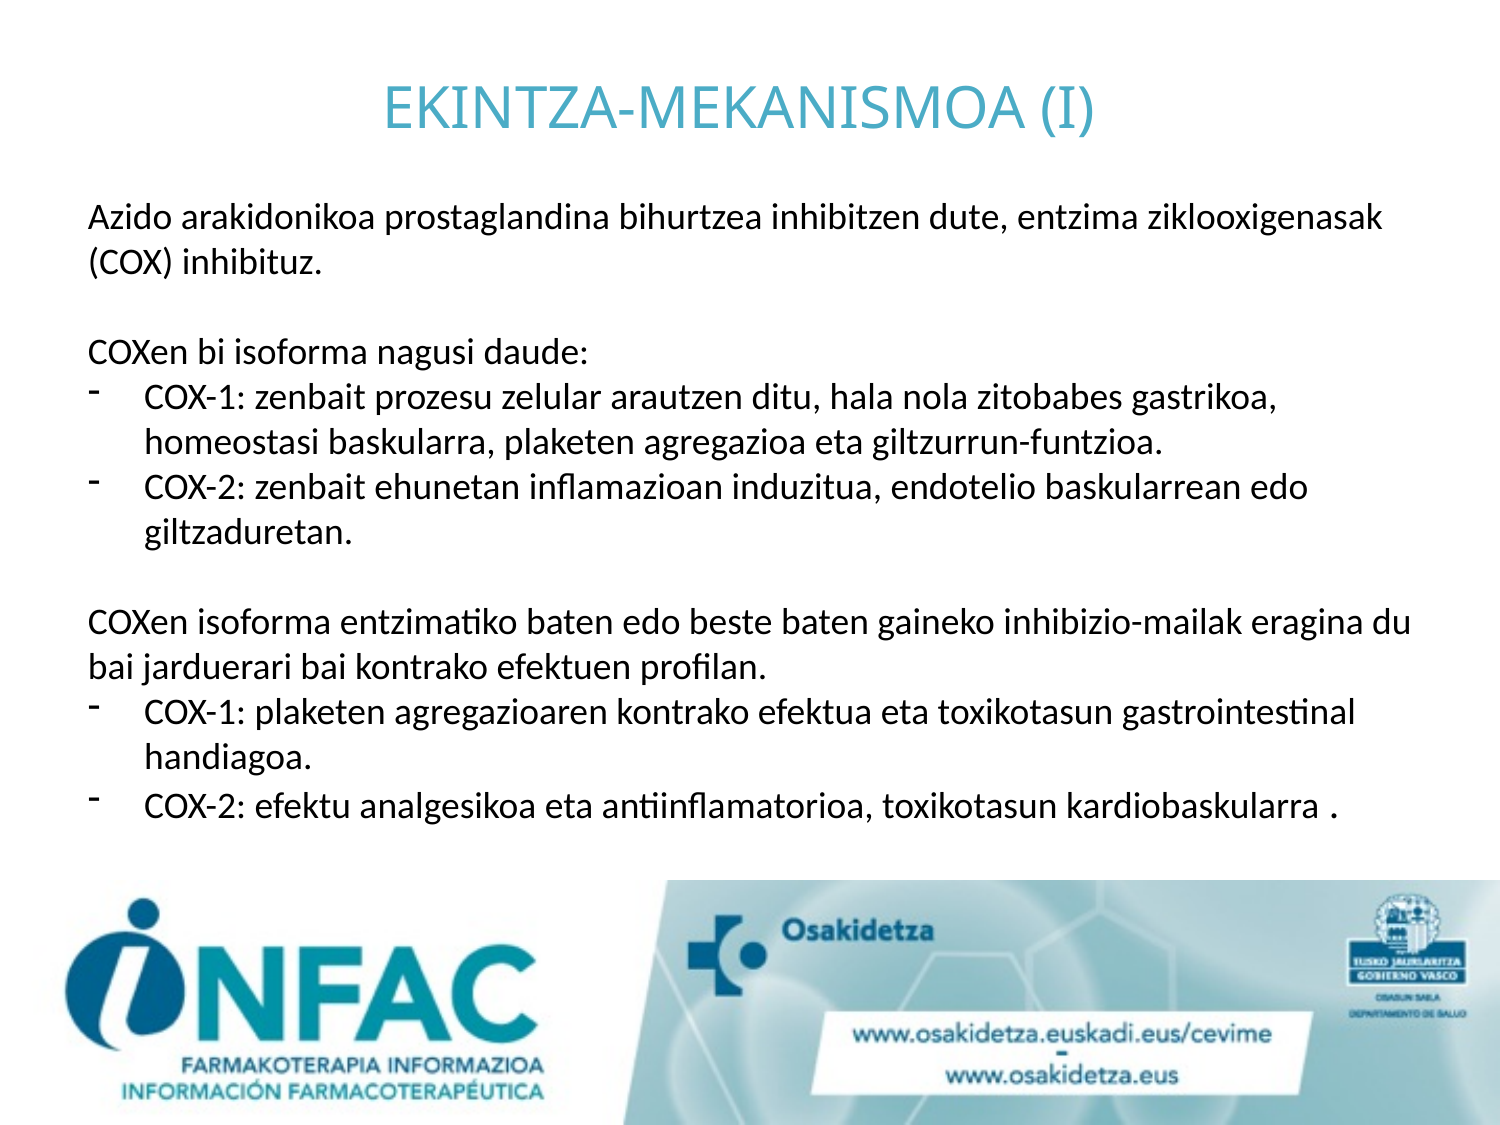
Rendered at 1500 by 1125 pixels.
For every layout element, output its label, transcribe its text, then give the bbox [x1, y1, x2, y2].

picture [1, 880, 1500, 1125]
title EKINTZA-MEKANISMOA (I) [76, 1, 1402, 184]
text_box Azido arakidonikoa prostaglandina bihurtzea inhibitzen dute, entzima ziklooxigenasak (COX) inhibituz. COXen bi isoforma nagusi daude: COX-1: zenbait prozesu zelular arautzen ditu, hala nola zitobabes gastrikoa, homeostasi baskularra, plaketen agregazioa eta giltzurrun-funtzioa. COX-2: zenbait ehunetan inflamazioan induzitua, endotelio baskularrean edo giltzaduretan. COXen isoforma entzimatiko baten edo beste baten gaineko inhibizio-mailak eragina du bai jarduerari bai kontrako efektuen profilan. COX-1: plaketen agregazioaren kontrako efektua eta toxikotasun gastrointestinal handiagoa. COX-2: efektu analgesikoa eta antiinflamatorioa, toxikotasun kardiobaskularra . [73, 184, 1472, 985]
